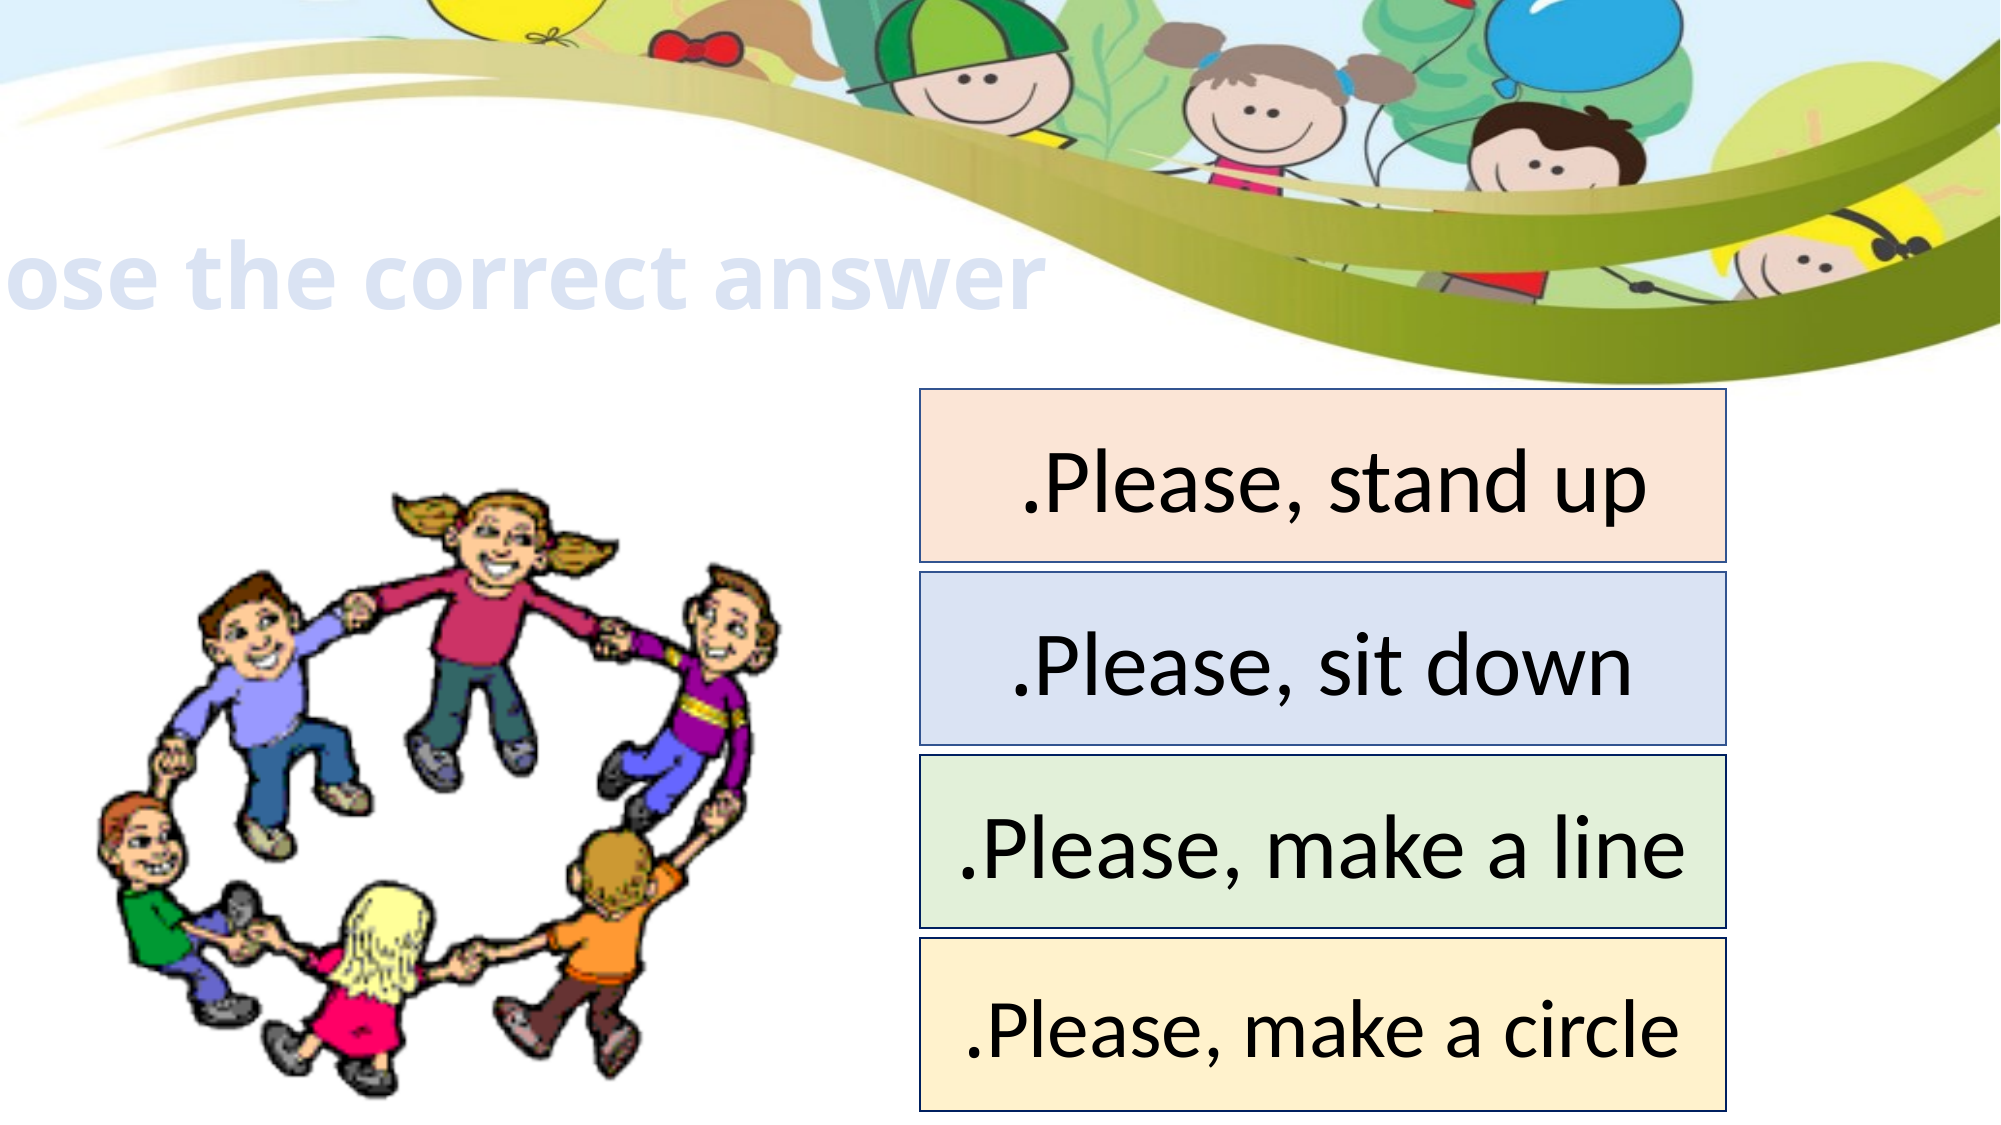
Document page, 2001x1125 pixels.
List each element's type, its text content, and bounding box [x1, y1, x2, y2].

picture [0, 0, 2001, 1125]
title Choose the correct answer: [0, 171, 1064, 389]
text_box Please, make a line. [919, 754, 1727, 929]
text_box Please, make a circle. [919, 937, 1727, 1112]
text_box Please, stand up. [919, 388, 1727, 563]
text_box Please, sit down. [919, 571, 1727, 746]
